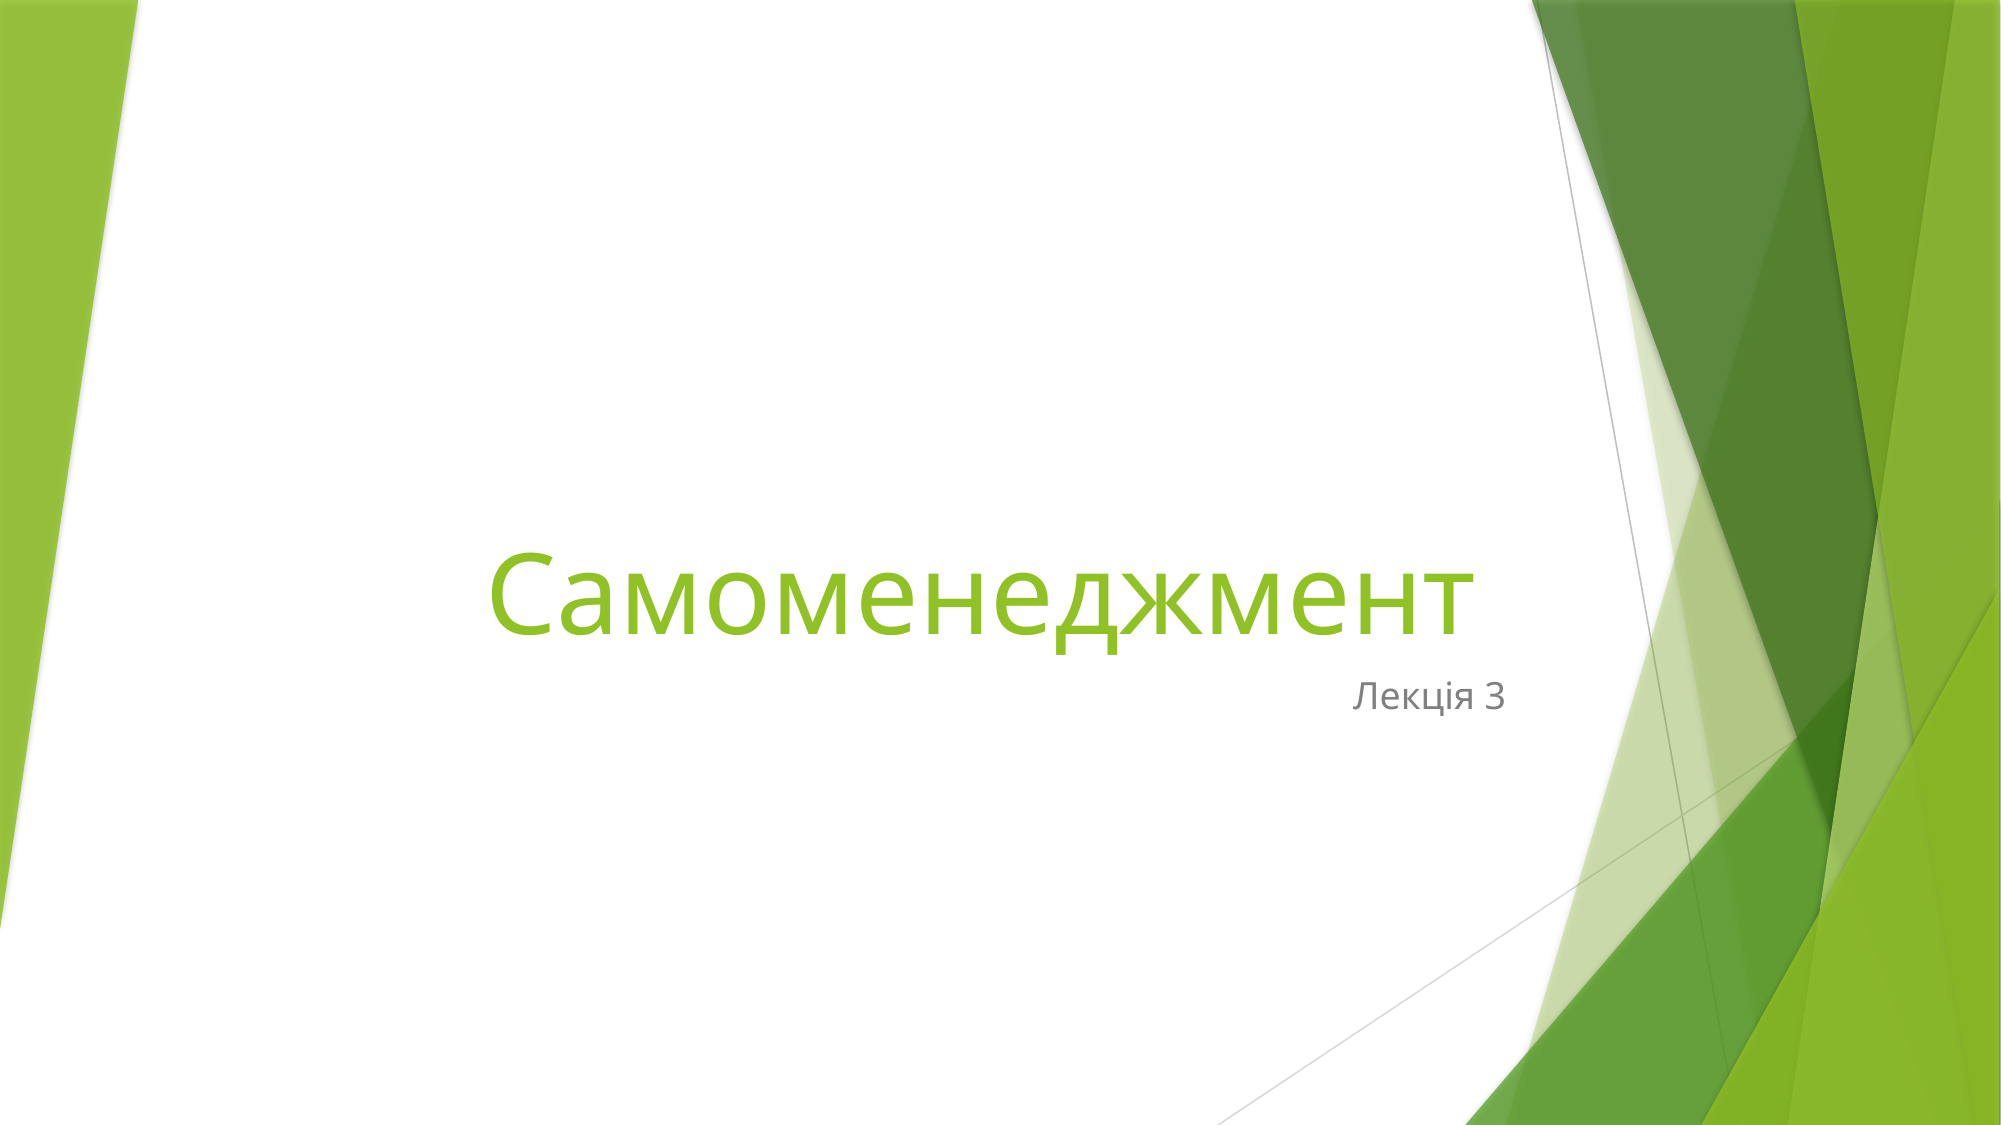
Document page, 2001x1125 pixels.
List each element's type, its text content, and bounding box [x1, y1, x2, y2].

subtitle Лекція 3 [247, 664, 1522, 845]
title Самоменеджмент [247, 394, 1522, 664]
